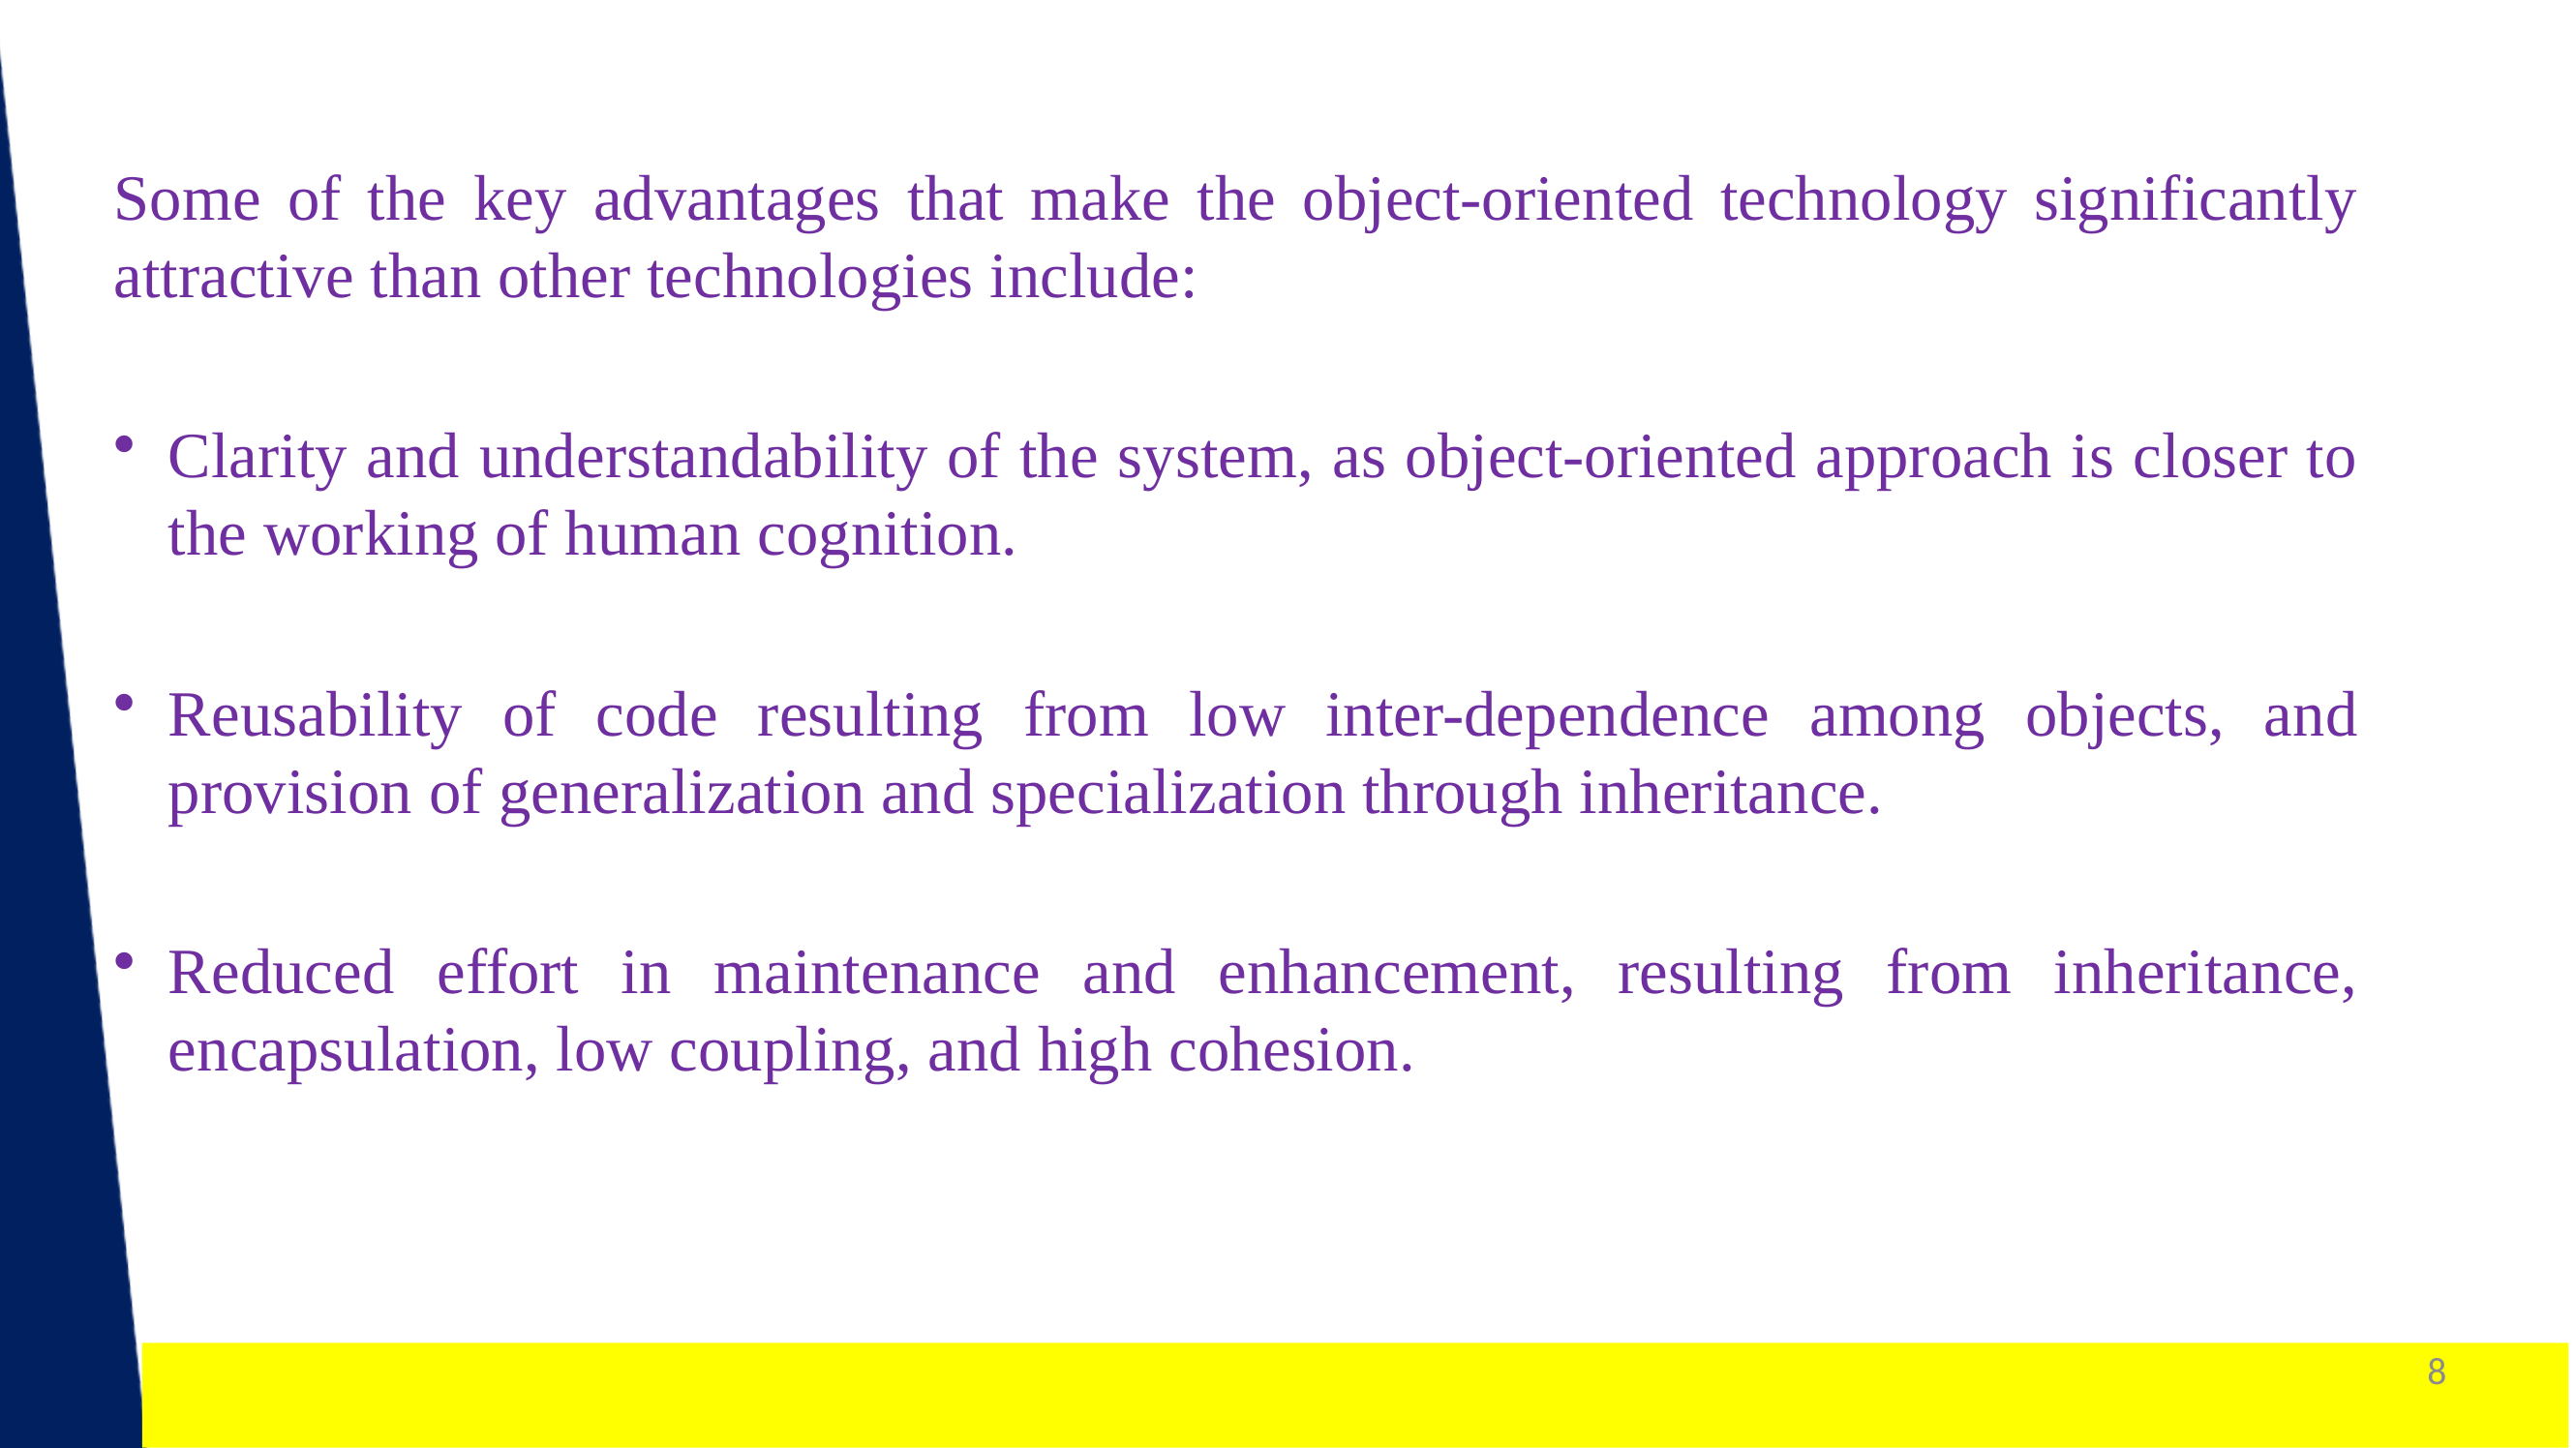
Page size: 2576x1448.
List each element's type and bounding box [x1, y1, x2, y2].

text_box [0, 0, 2569, 1448]
